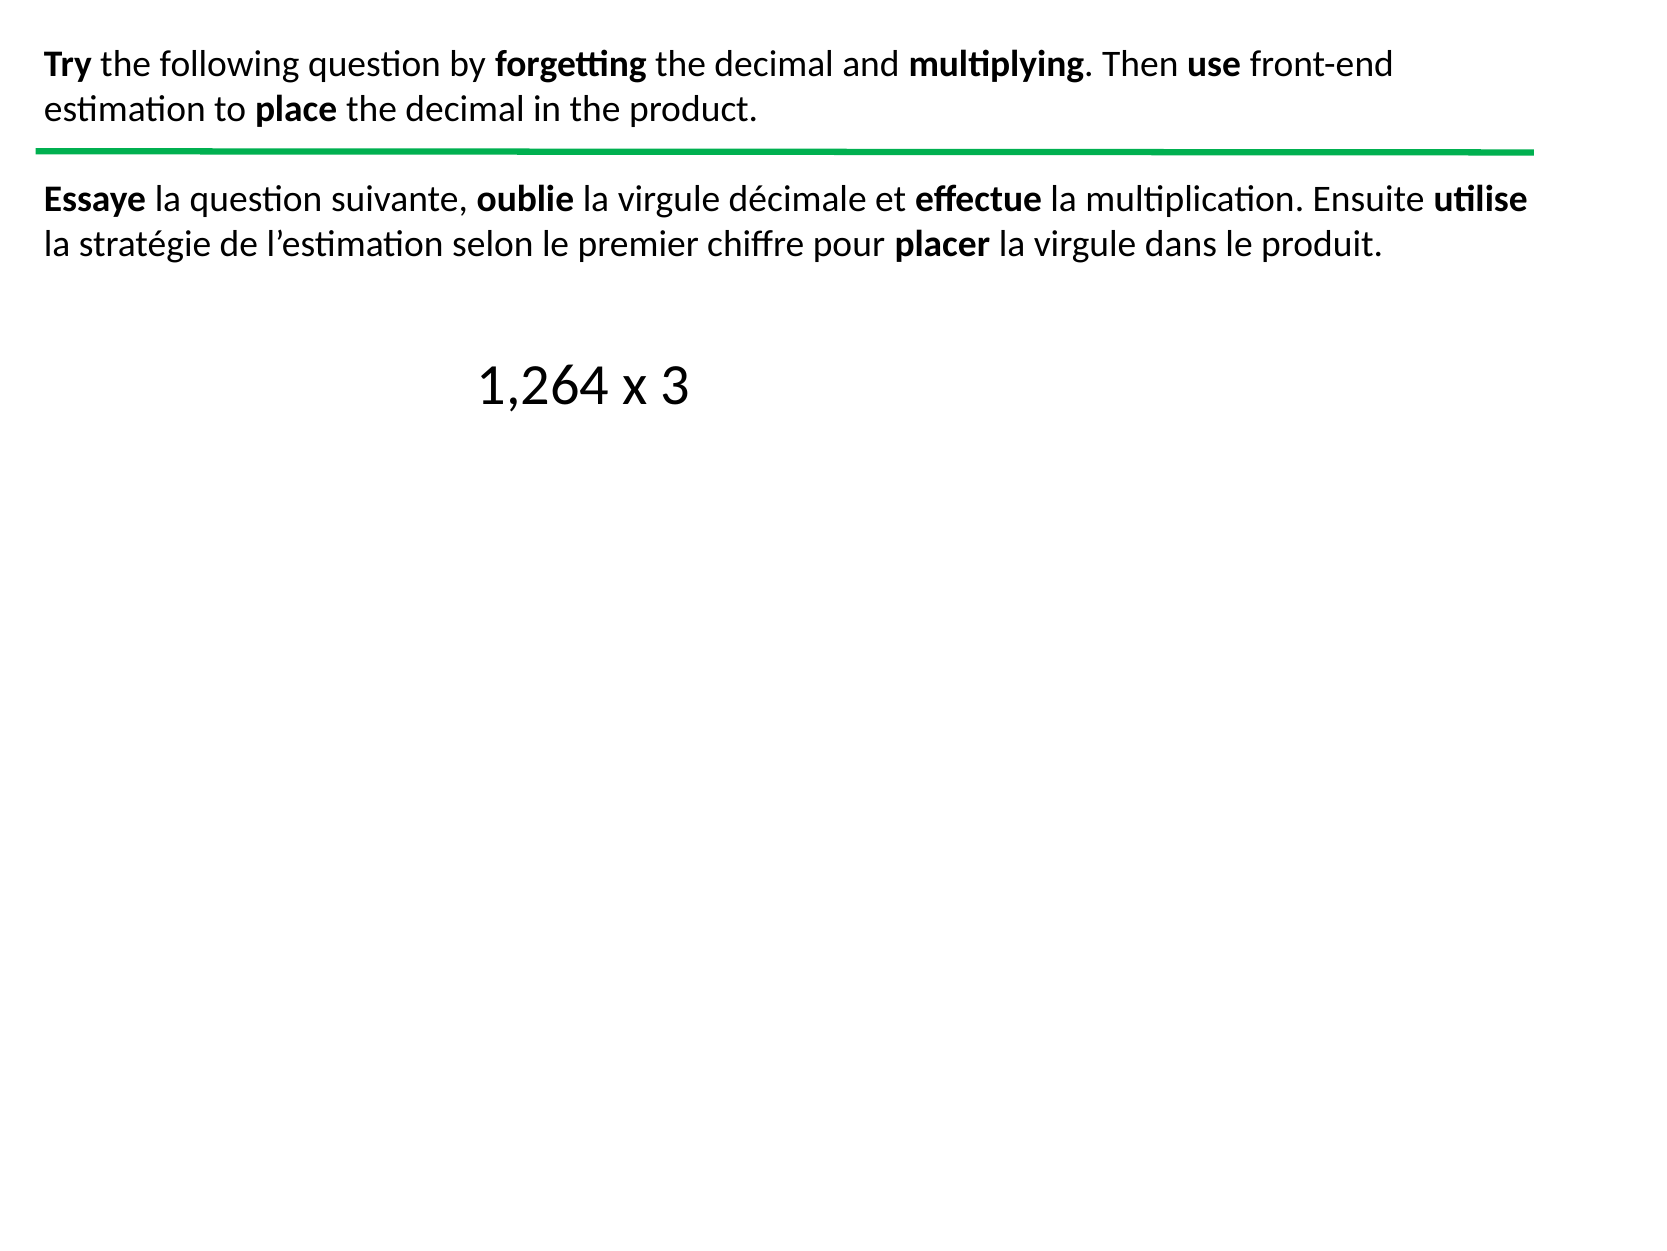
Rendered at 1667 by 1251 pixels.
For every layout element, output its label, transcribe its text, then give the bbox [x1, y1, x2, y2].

text_box 1,264 x 3 [462, 338, 889, 424]
text_box Try the following question by forgetting the decimal and multiplying. Then use front-end estimation to place the decimal in the product. Essaye la question suivante, oublie la virgule décimale et effectue la multiplication. Ensuite utilise la stratégie de l’estimation selon le premier chiffre pour placer la virgule dans le produit. [29, 31, 1567, 271]
